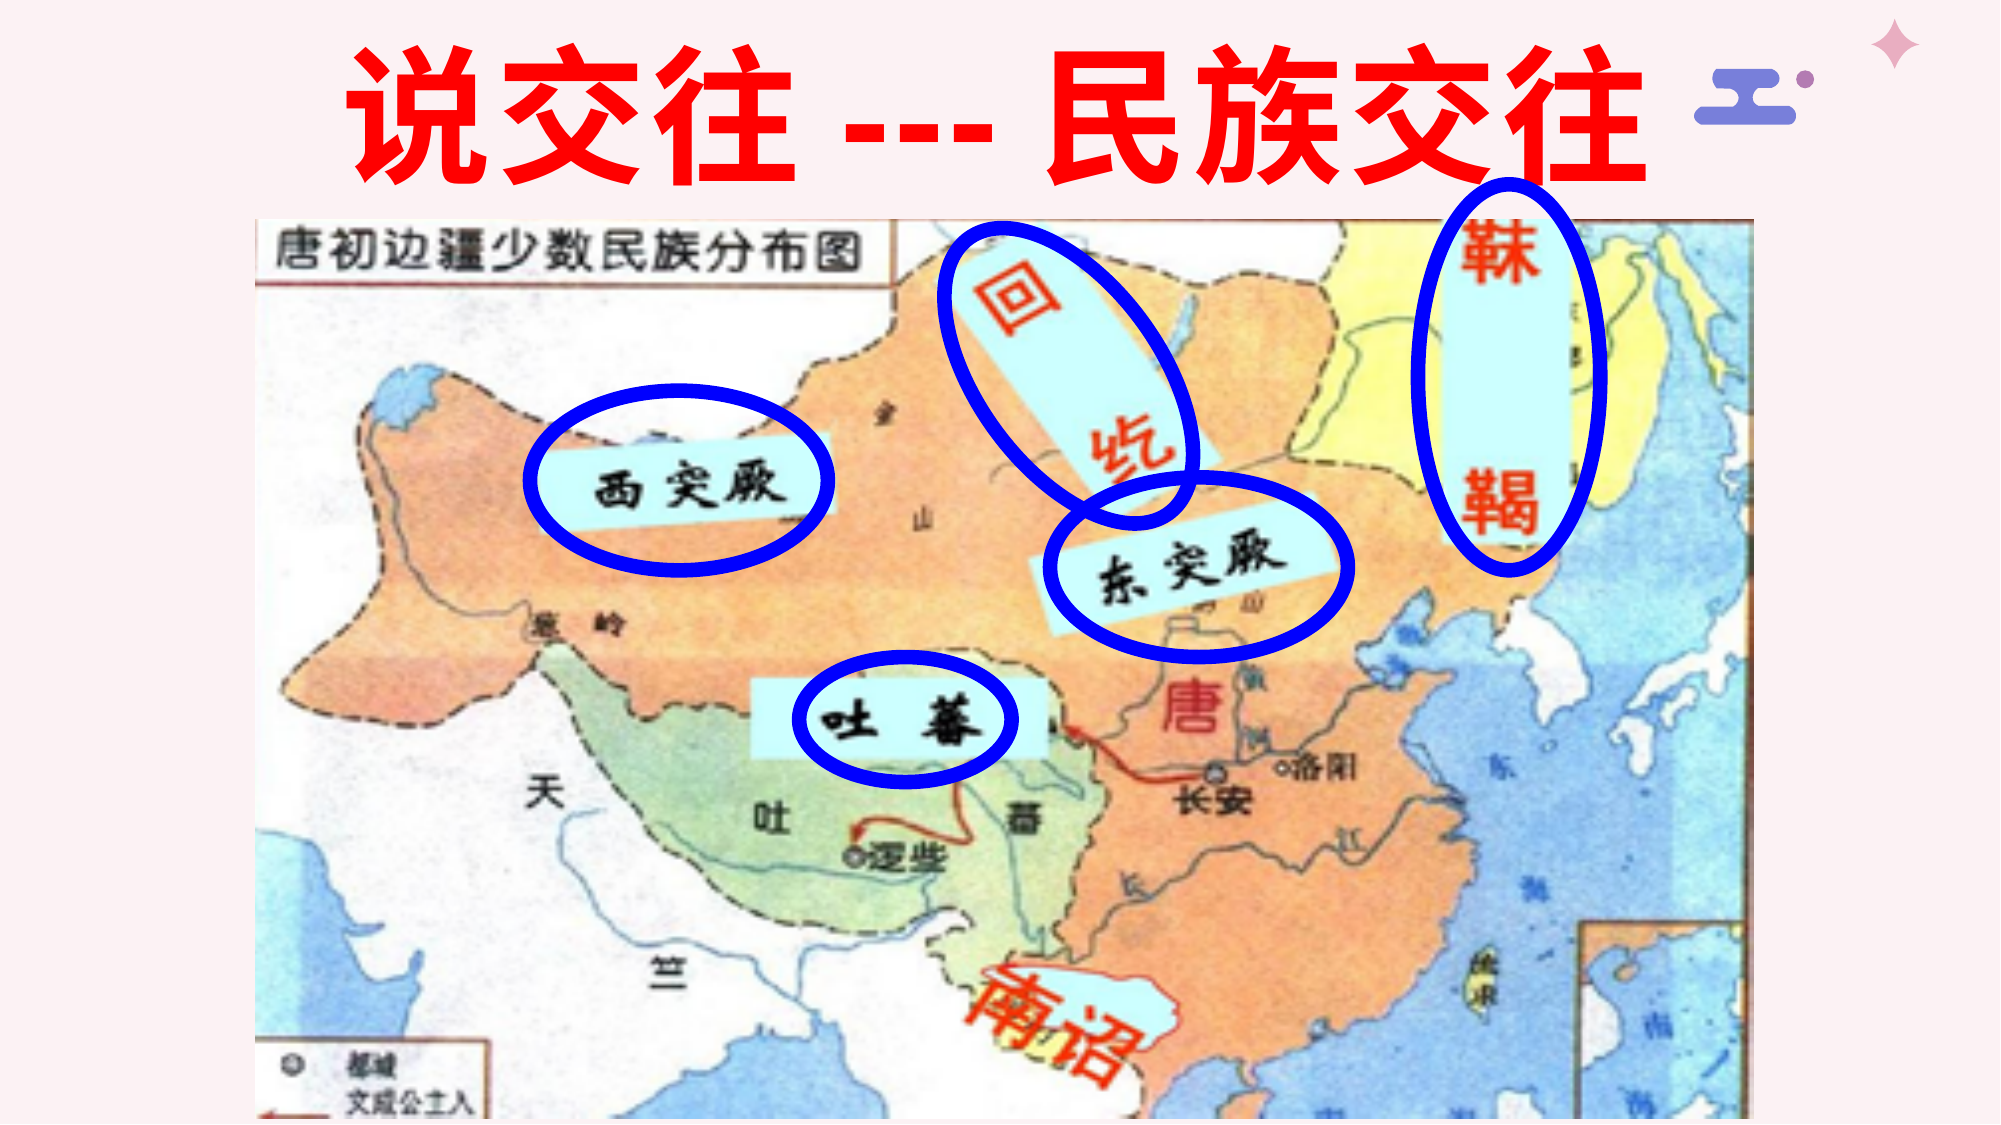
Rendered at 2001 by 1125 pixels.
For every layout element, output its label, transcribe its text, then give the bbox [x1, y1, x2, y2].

text_box [1455, 183, 1563, 219]
picture [0, 0, 2001, 1125]
title 说交往---民族交往 [326, 19, 1677, 207]
